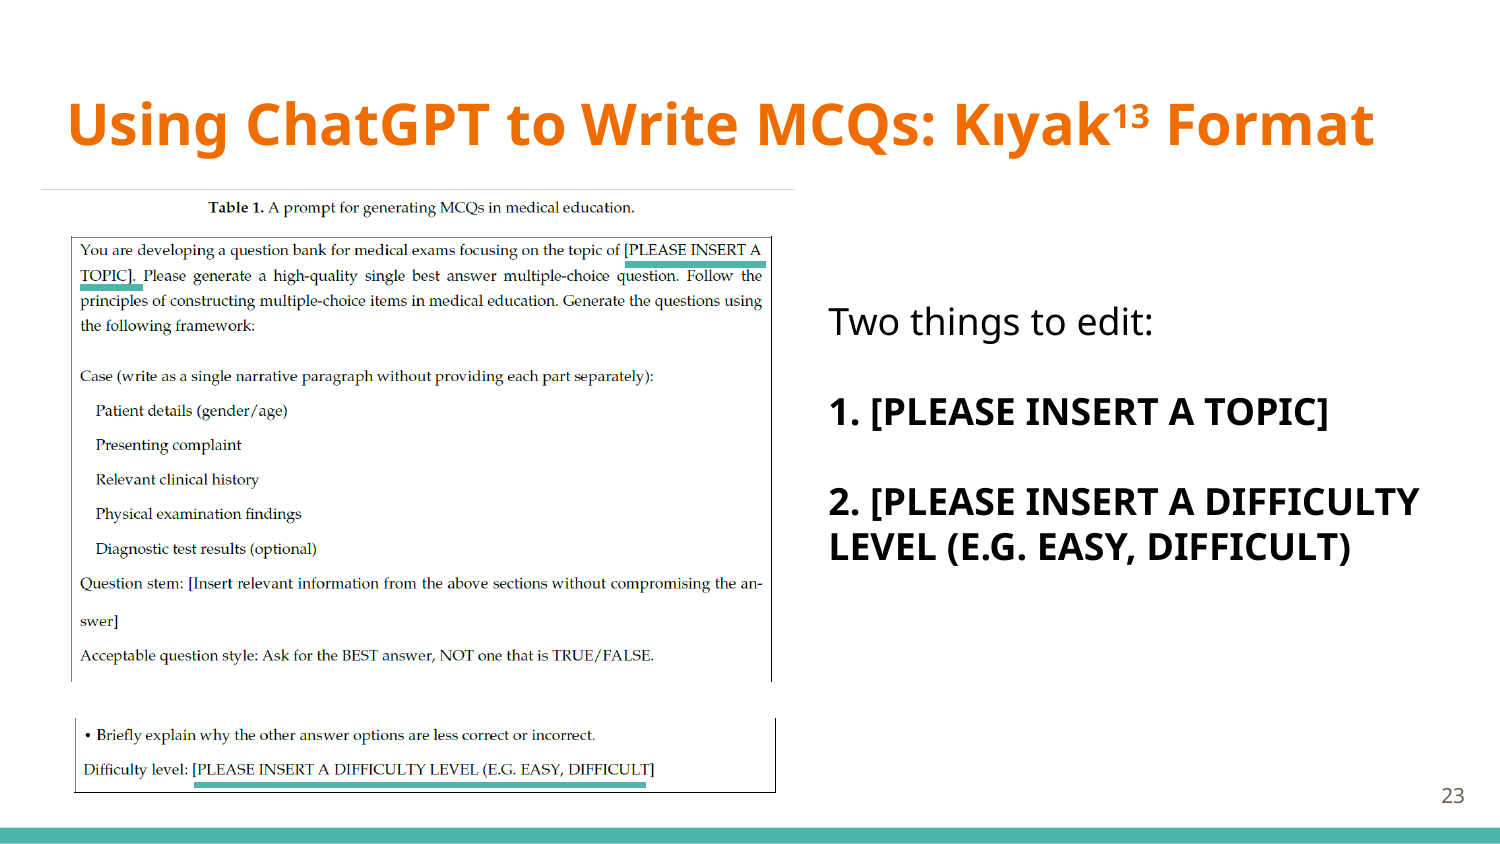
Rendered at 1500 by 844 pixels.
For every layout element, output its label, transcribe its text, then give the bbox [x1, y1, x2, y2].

slide_number 23 [1389, 764, 1480, 830]
picture [40, 188, 796, 682]
picture [40, 717, 796, 824]
title Using ChatGPT to Write MCQs: Kıyak13 Format [51, 72, 1449, 189]
text_box Two things to edit: 1. [PLEASE INSERT A TOPIC] 2. [PLEASE INSERT A DIFFICULTY LEVEL (E.G. EASY, DIFFICULT) [813, 283, 1466, 475]
